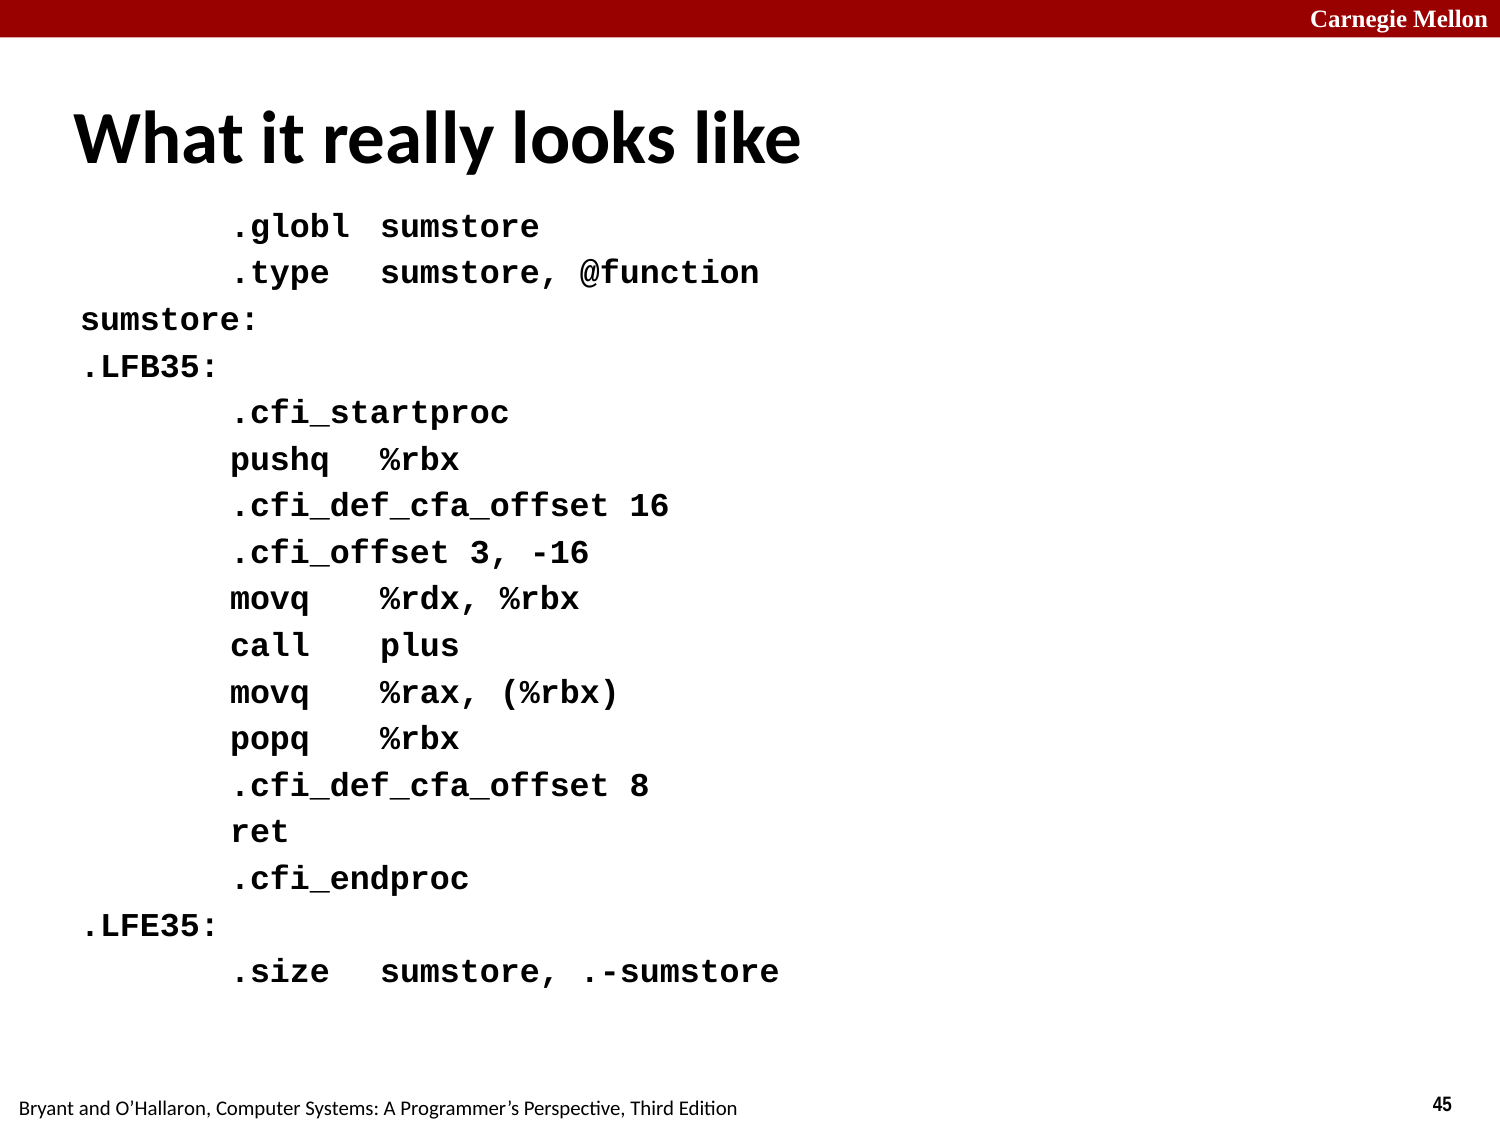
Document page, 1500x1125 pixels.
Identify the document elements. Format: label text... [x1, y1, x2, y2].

title What it really looks like [58, 71, 1305, 197]
list .globl sumstore .type sumstore, @function sumstore: .LFB35: .cfi_startproc pushq %rbx .cfi_def_cfa_offset 16 .cfi_offset 3, -16 movq %rdx, %rbx call plus movq %rax, (%rbx) popq %rbx .cfi_def_cfa_offset 8 ret .cfi_endproc .LFE35: .size sumstore, .-sumstore [64, 196, 1361, 1040]
